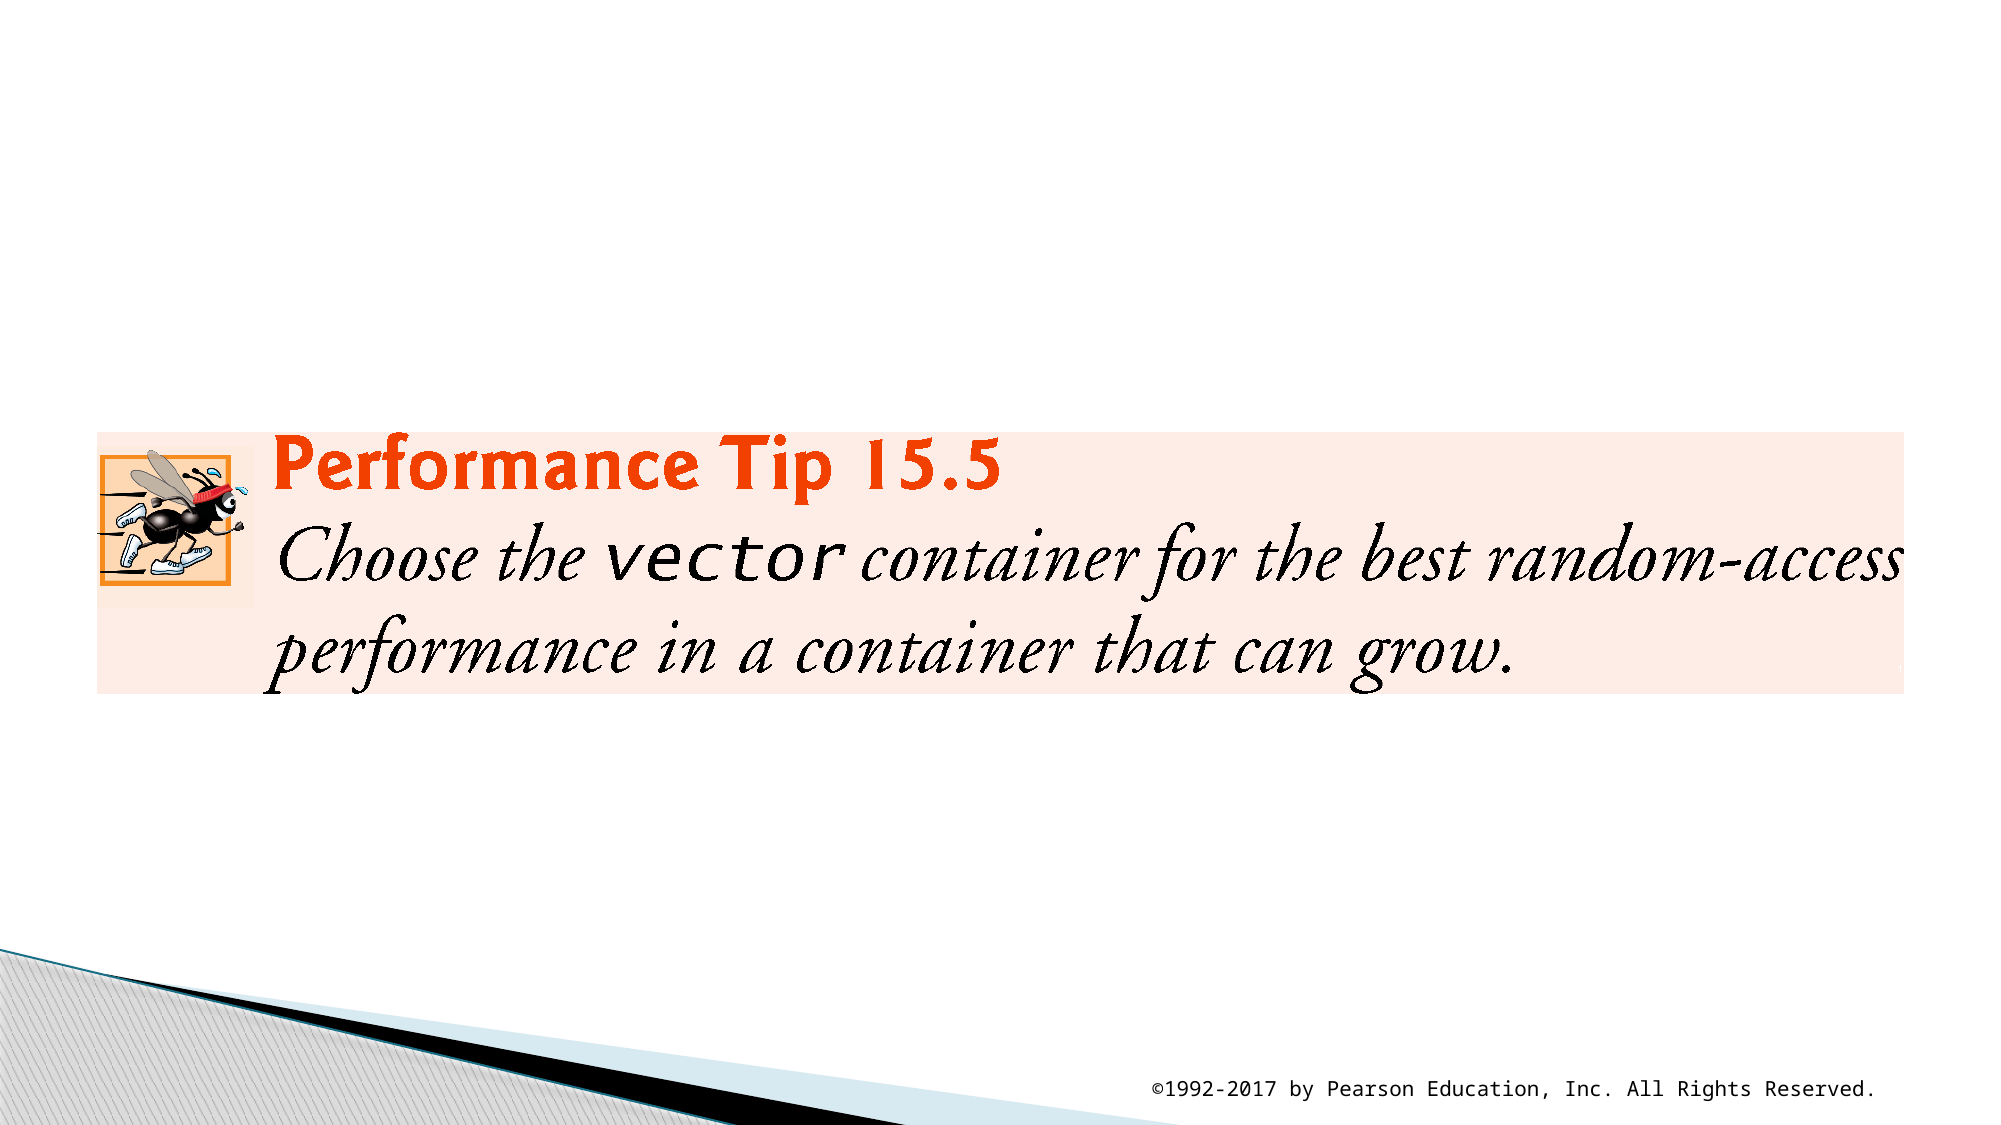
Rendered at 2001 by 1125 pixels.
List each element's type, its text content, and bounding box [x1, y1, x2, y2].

footer ©1992-2017 by Pearson Education, Inc. All Rights Reserved. [866, 1051, 1892, 1112]
picture [0, 334, 2000, 790]
